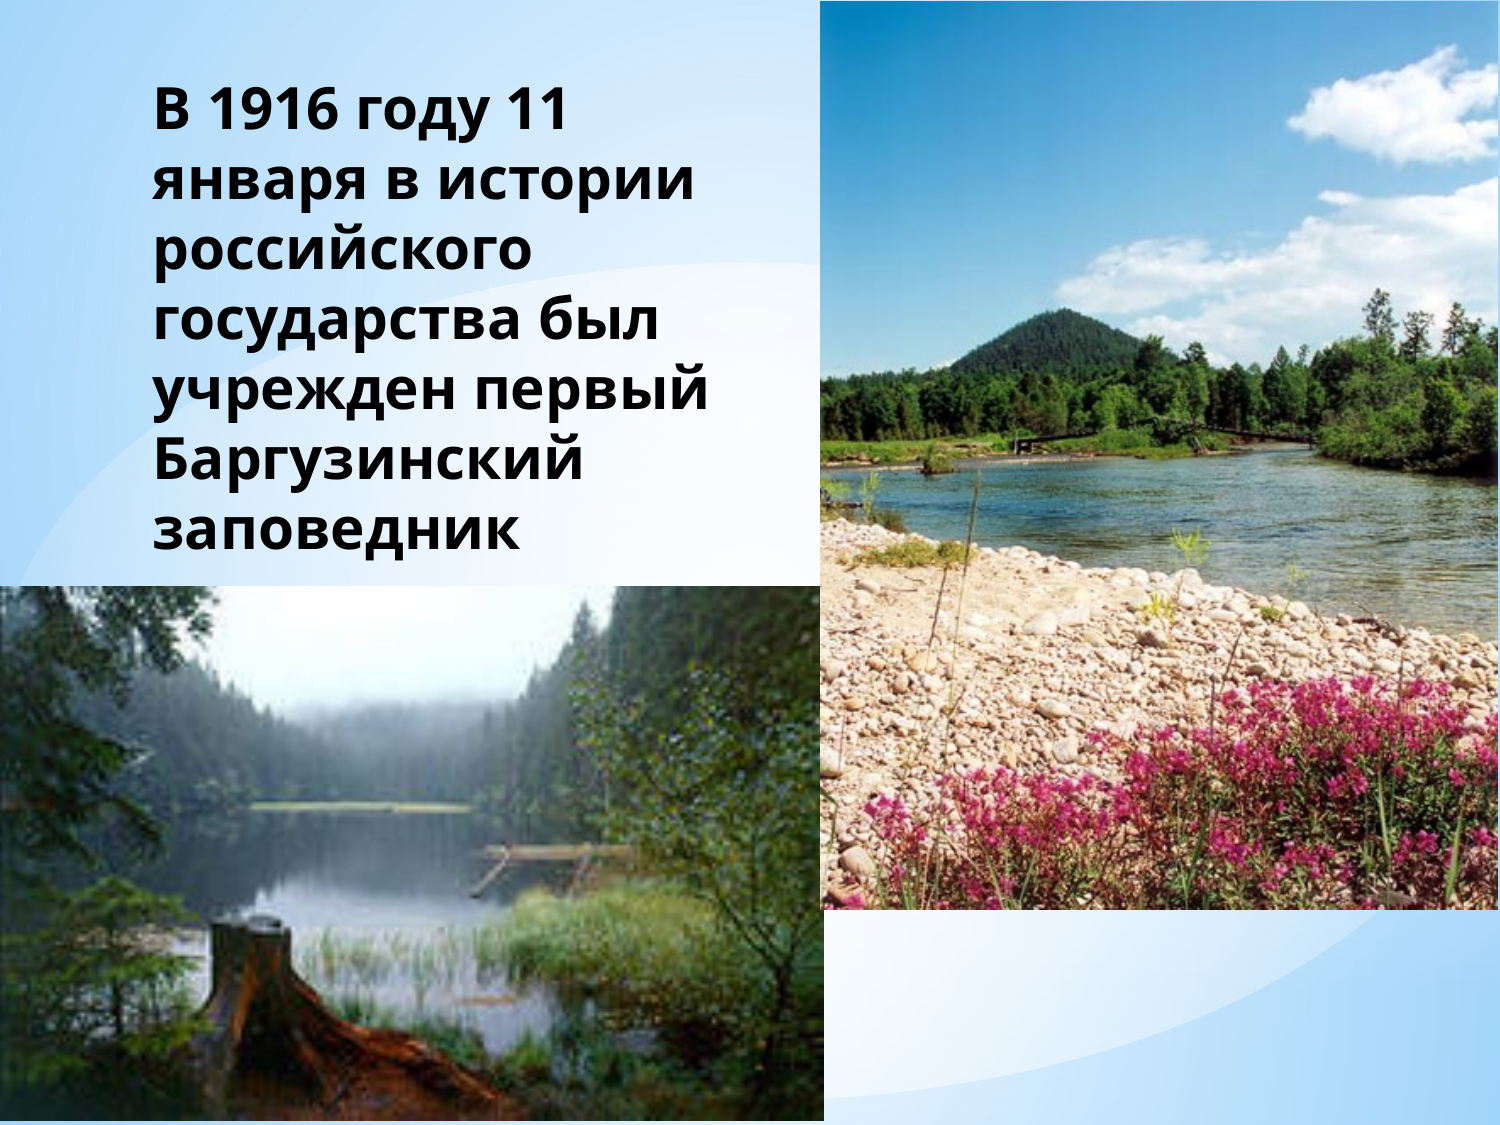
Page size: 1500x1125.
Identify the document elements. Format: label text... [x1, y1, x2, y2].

picture [0, 0, 1498, 1121]
title В 1916 году 11 января в истории российского государства был учрежден первый Баргузинский заповедник [137, 78, 735, 569]
